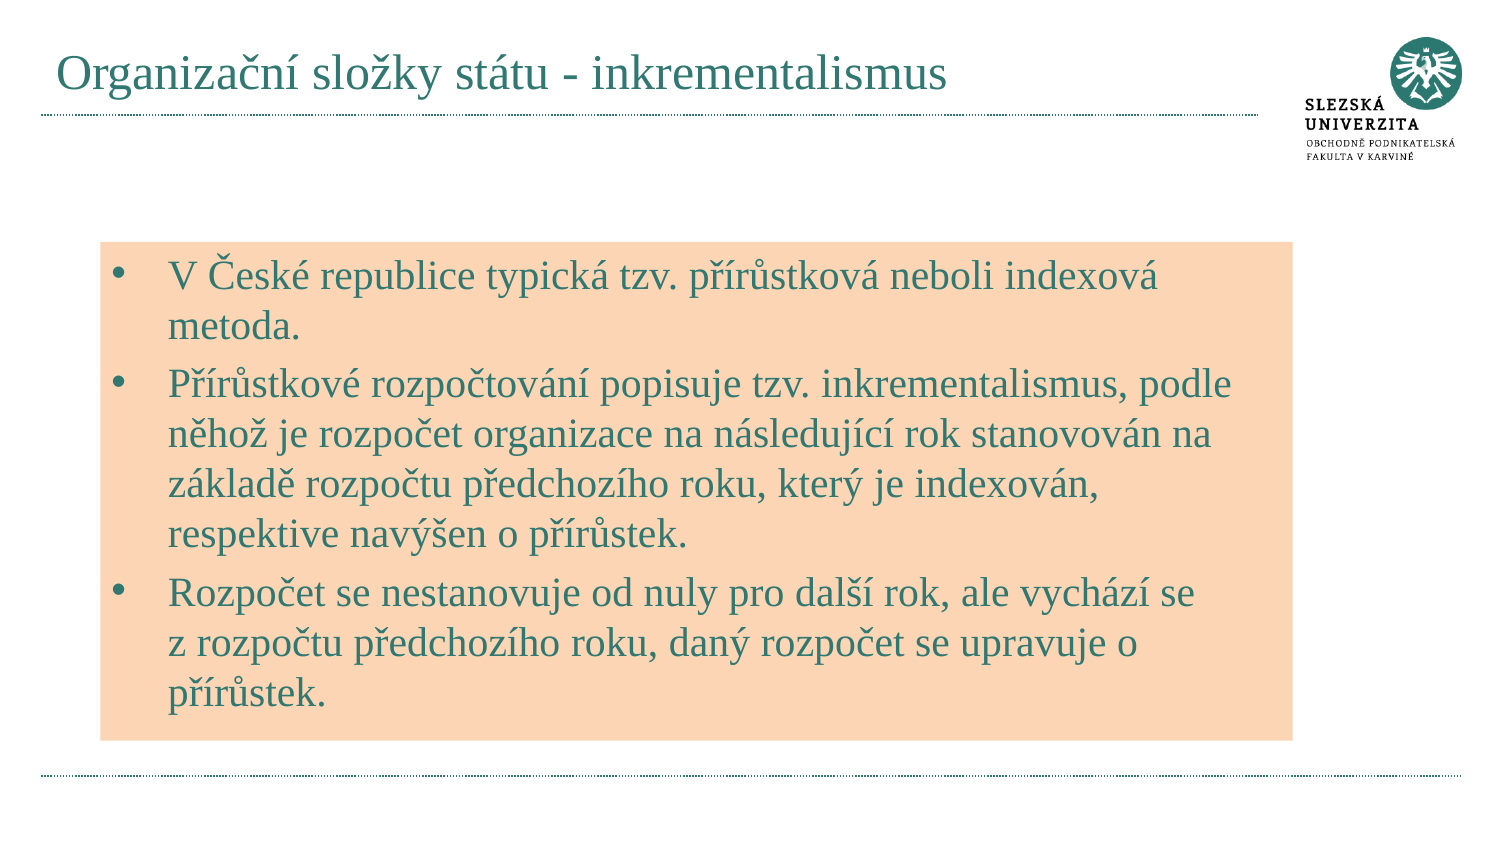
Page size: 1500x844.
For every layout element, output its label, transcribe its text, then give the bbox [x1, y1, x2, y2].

title Organizační složky státu - inkrementalismus [41, 32, 1034, 116]
picture [1305, 37, 1462, 160]
text_box V České republice typická tzv. přírůstková neboli indexová metoda. Přírůstkové rozpočtování popisuje tzv. inkrementalismus, podle něhož je rozpočet organizace na následující rok stanovován na základě rozpočtu předchozího roku, který je indexován, respektive navýšen o přírůstek. Rozpočet se nestanovuje od nuly pro další rok, ale vychází se z rozpočtu předchozího roku, daný rozpočet se upravuje o přírůstek. [100, 241, 1293, 741]
